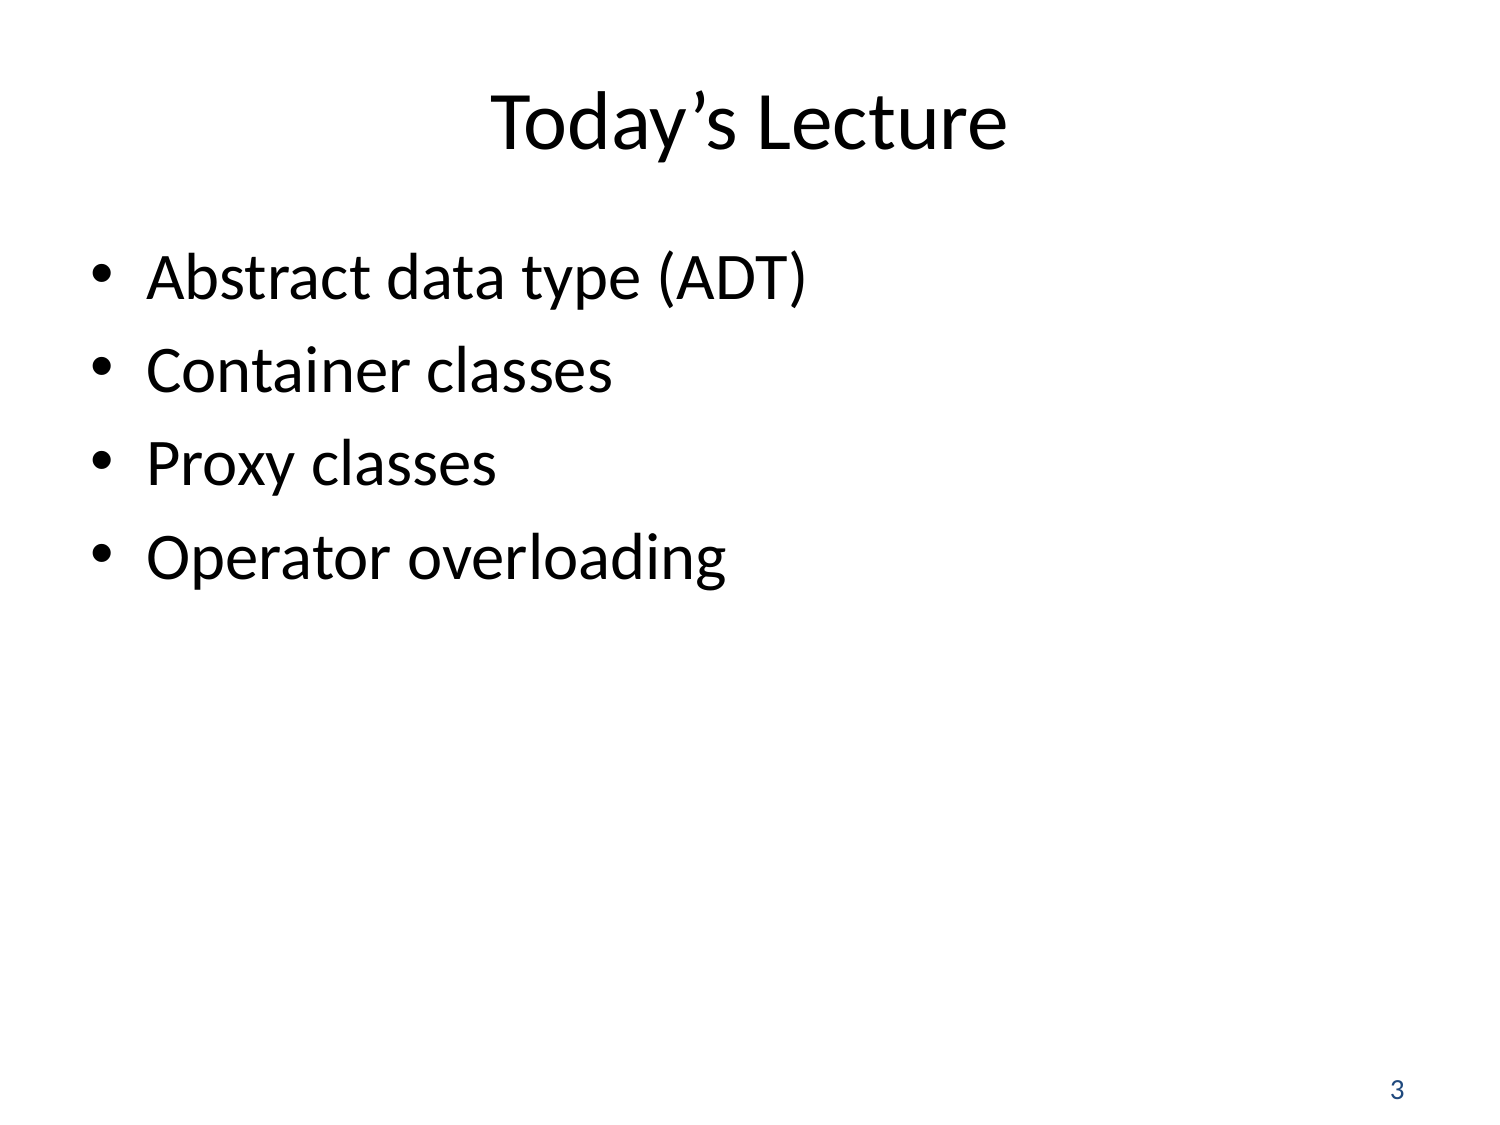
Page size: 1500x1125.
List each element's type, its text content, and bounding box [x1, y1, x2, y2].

title Today’s Lecture [75, 57, 1425, 175]
list Abstract data type (ADT) Container classes Proxy classes Operator overloading [75, 224, 1425, 1005]
